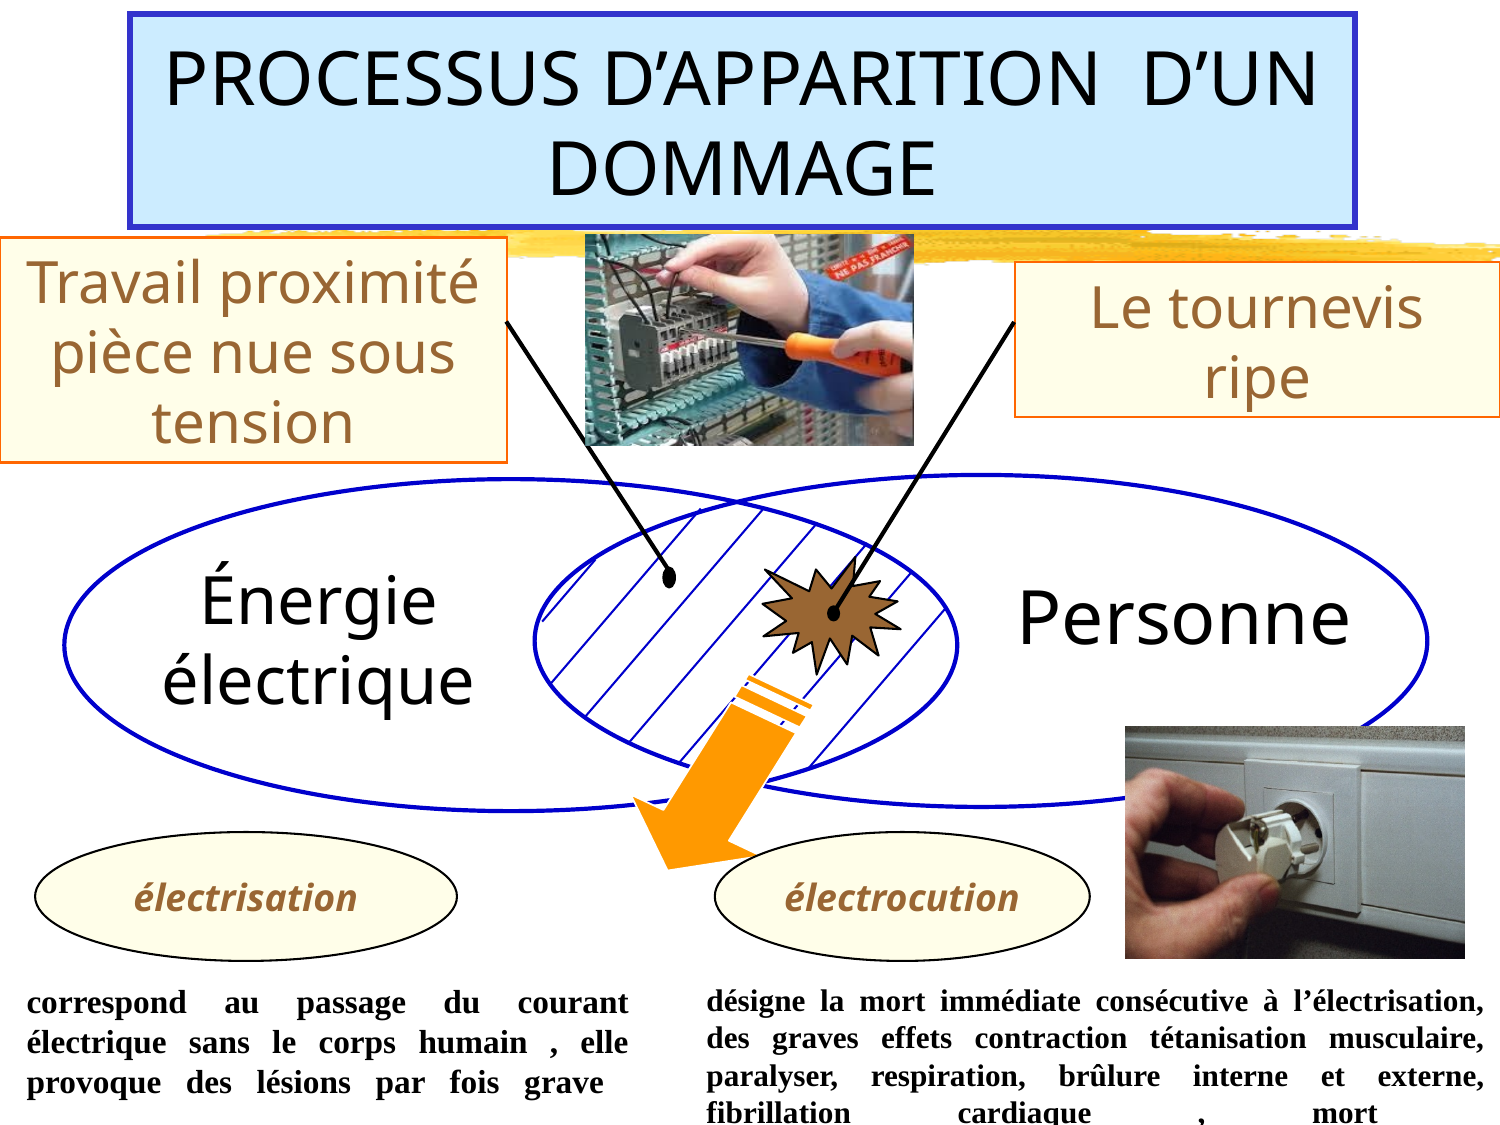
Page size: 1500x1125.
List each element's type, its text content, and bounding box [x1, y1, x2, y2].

text_box désigne la mort immédiate consécutive à l’électrisation, des graves effets contraction tétanisation musculaire, paralyser, respiration, brûlure interne et externe, fibrillation cardiaque , mort [691, 972, 1500, 1125]
picture [150, 215, 1500, 446]
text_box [62, 474, 757, 812]
text_box électrisation [35, 832, 457, 961]
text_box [0, 237, 676, 588]
picture [592, 649, 859, 912]
text_box électrocution [727, 832, 1090, 961]
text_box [762, 262, 1500, 676]
text_box [130, 215, 1356, 227]
text_box correspond au passage du courant électrique sans le corps humain , elle provoque des lésions par fois grave [11, 972, 645, 1114]
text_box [864, 685, 1428, 812]
picture [1124, 726, 1466, 959]
text_box [130, 14, 1356, 26]
text_box PROCESSUS D’APPARITION D’UN DOMMAGE [42, 26, 1443, 215]
